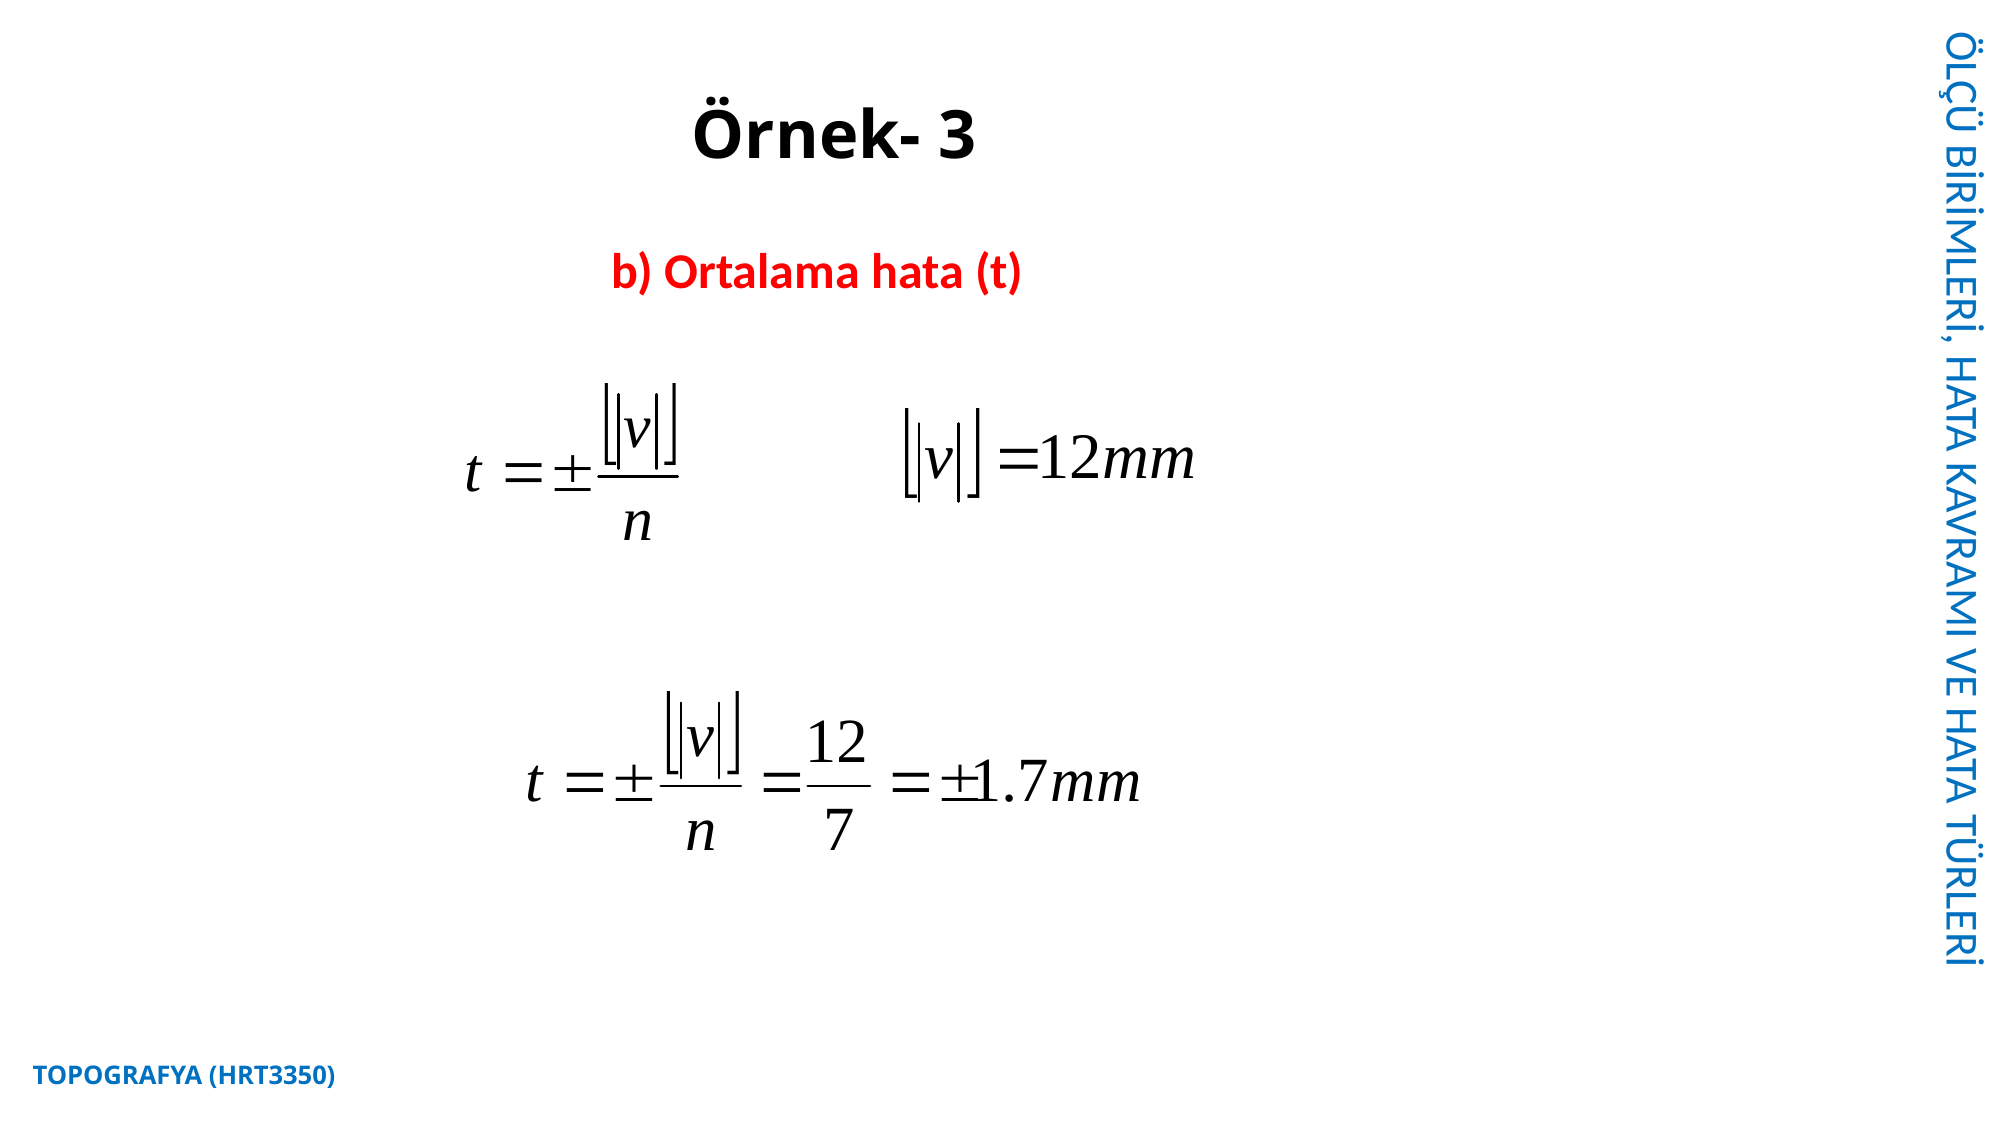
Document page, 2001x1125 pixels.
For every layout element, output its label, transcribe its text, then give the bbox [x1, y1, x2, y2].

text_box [517, 691, 1151, 865]
text_box b) Ortalama hata (t) [596, 231, 1349, 328]
text_box TOPOGRAFYA (HRT3350) [17, 1051, 407, 1114]
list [874, 408, 1211, 517]
text_box ÖLÇÜ BİRİMLERİ, HATA KAVRAMI VE HATA TÜRLERİ [1914, 16, 2000, 1015]
title Örnek- 3 [129, 76, 1540, 198]
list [457, 383, 690, 554]
